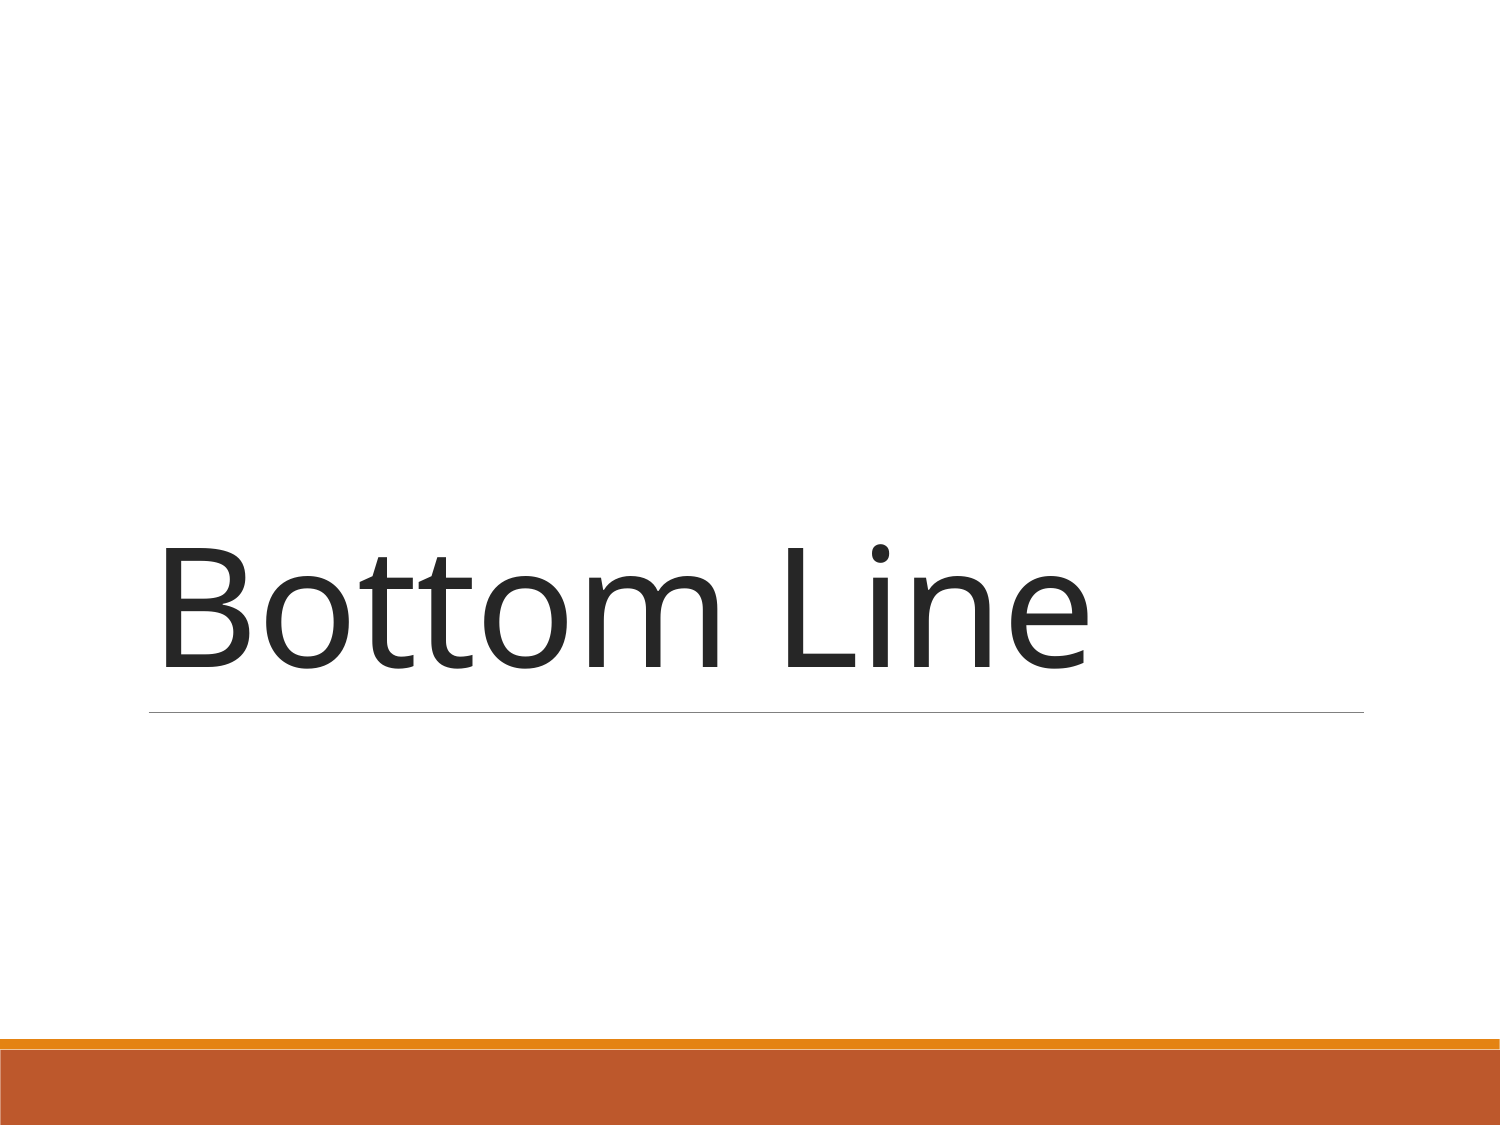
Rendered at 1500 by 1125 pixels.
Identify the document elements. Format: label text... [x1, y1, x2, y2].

title Bottom Line [135, 124, 1373, 710]
